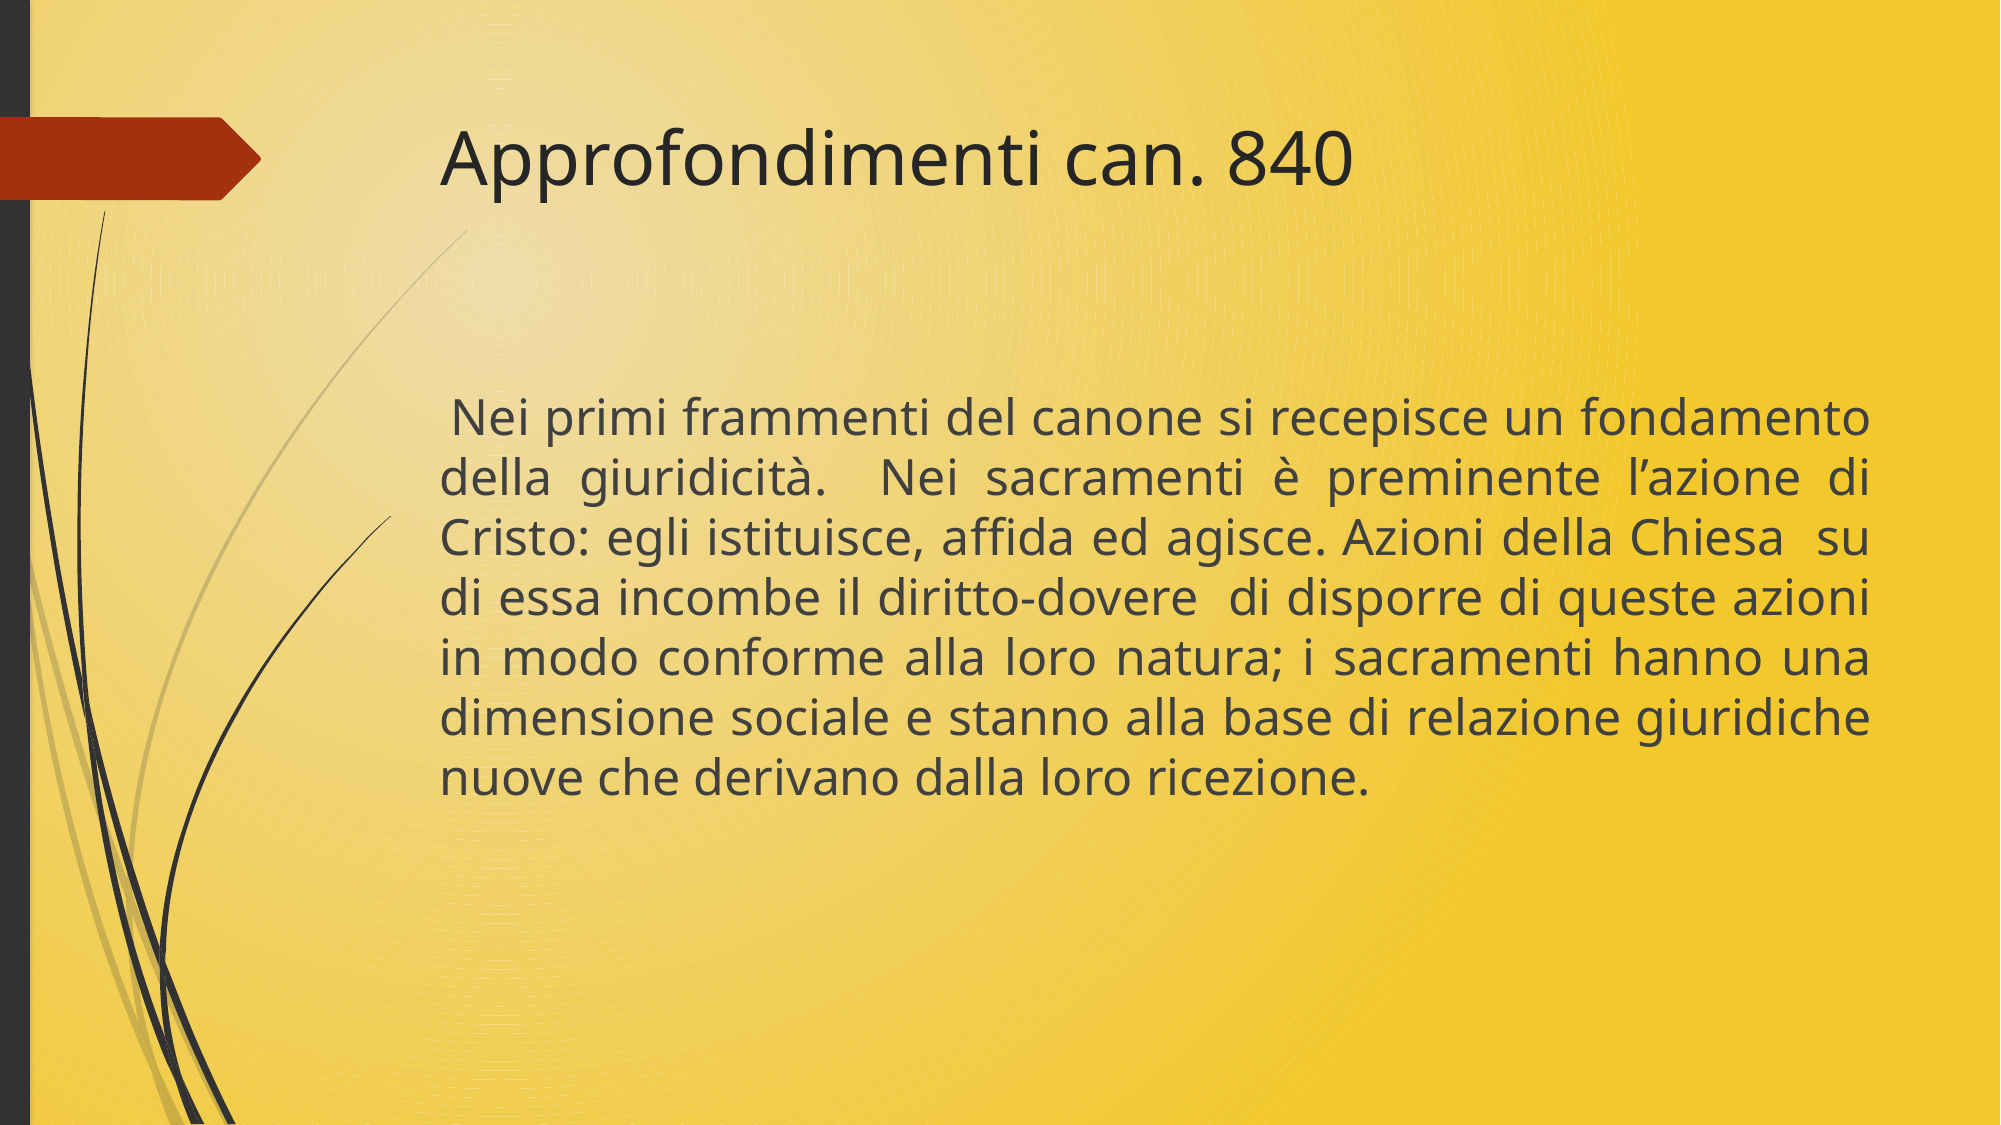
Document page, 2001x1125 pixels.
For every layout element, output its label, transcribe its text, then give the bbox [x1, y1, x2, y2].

list Nei primi frammenti del canone si recepisce un fondamento della giuridicità. Nei sacramenti è preminente l’azione di Cristo: egli istituisce, affida ed agisce. Azioni della Chiesa su di essa incombe il diritto-dovere di disporre di queste azioni in modo conforme alla loro natura; i sacramenti hanno una dimensione sociale e stanno alla base di relazione giuridiche nuove che derivano dalla loro ricezione. [424, 378, 1888, 1050]
title Approfondimenti can. 840 [425, 102, 1888, 313]
